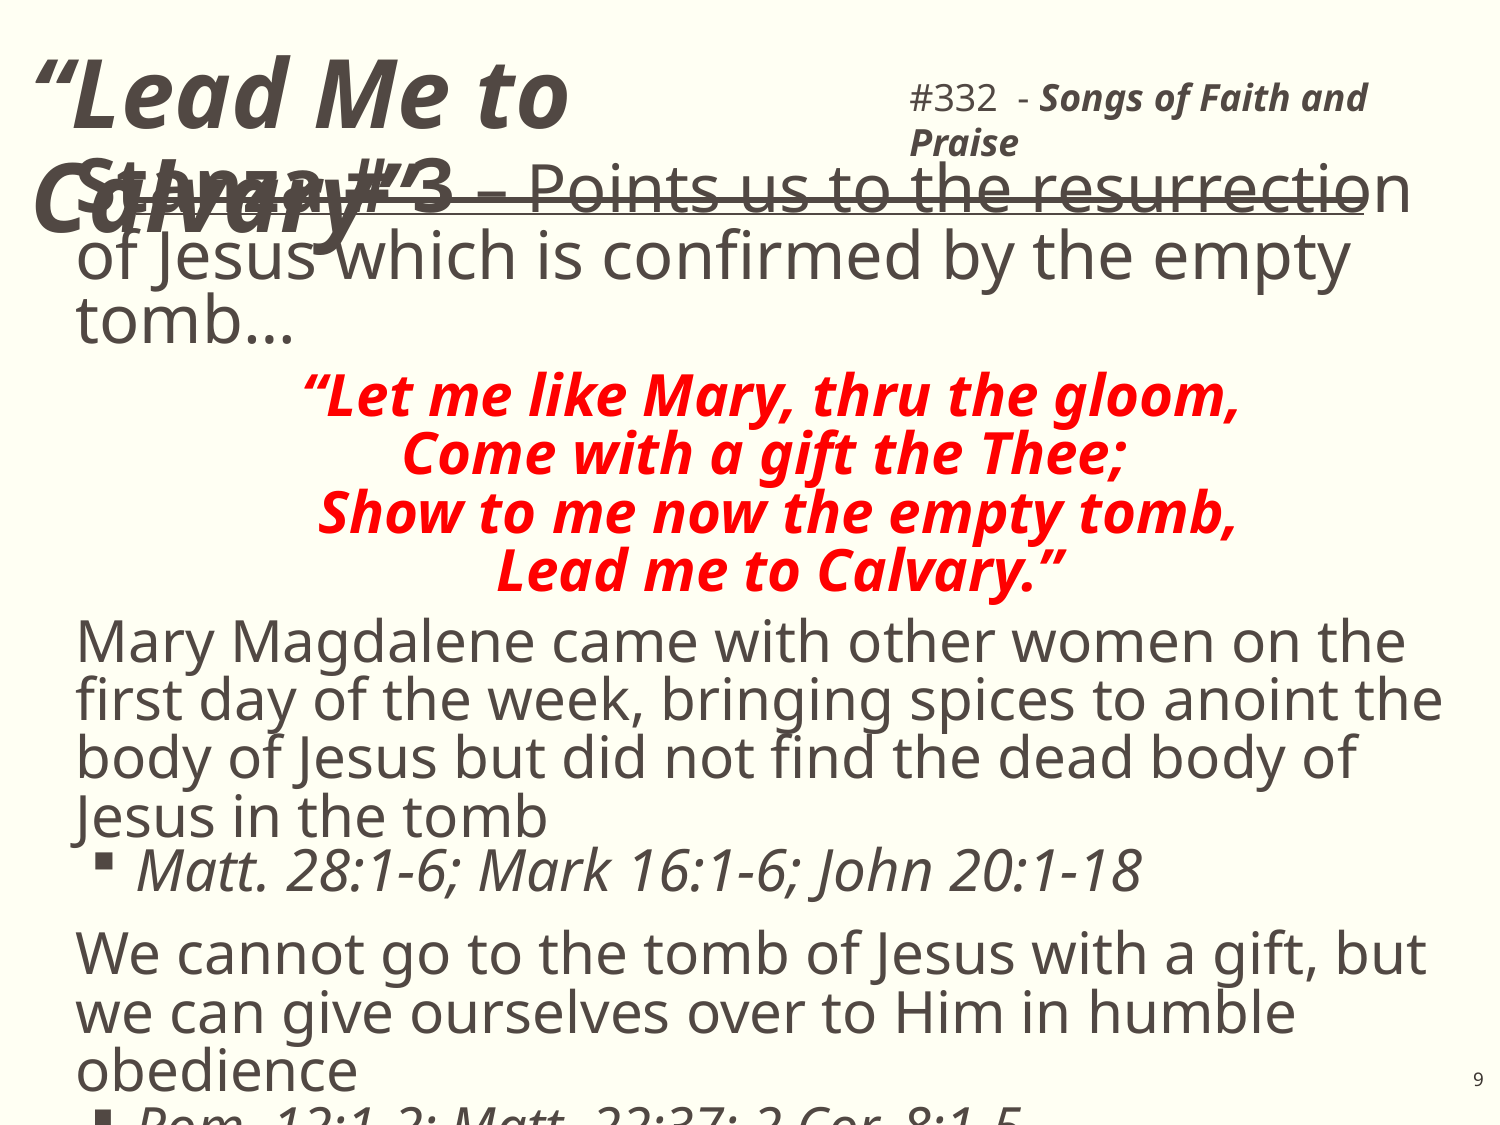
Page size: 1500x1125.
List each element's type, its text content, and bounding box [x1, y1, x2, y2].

title “Lead Me to Calvary” [30, 38, 922, 156]
slide_number 9 [1258, 1050, 1484, 1111]
list Stanza # 3 – Points us to the resurrection of Jesus which is confirmed by the empty tomb… “Let me like Mary, thru the gloom, Come with a gift the Thee; Show to me now the empty tomb, Lead me to Calvary.” Mary Magdalene came with other women on the first day of the week, bringing spices to anoint the body of Jesus but did not find the dead body of Jesus in the tomb Matt. 28:1-6; Mark 16:1-6; John 20:1-18 We cannot go to the tomb of Jesus with a gift, but we can give ourselves over to Him in humble obedience Rom. 12:1-2; Matt. 22:37; 2 Cor. 8:1-5 And we can be reminded of this when we read the divine record that show us His empty tomb – Luke 24:1-9 [75, 155, 1484, 1125]
text_box #332 - Songs of Faith and Praise [894, 66, 1443, 172]
